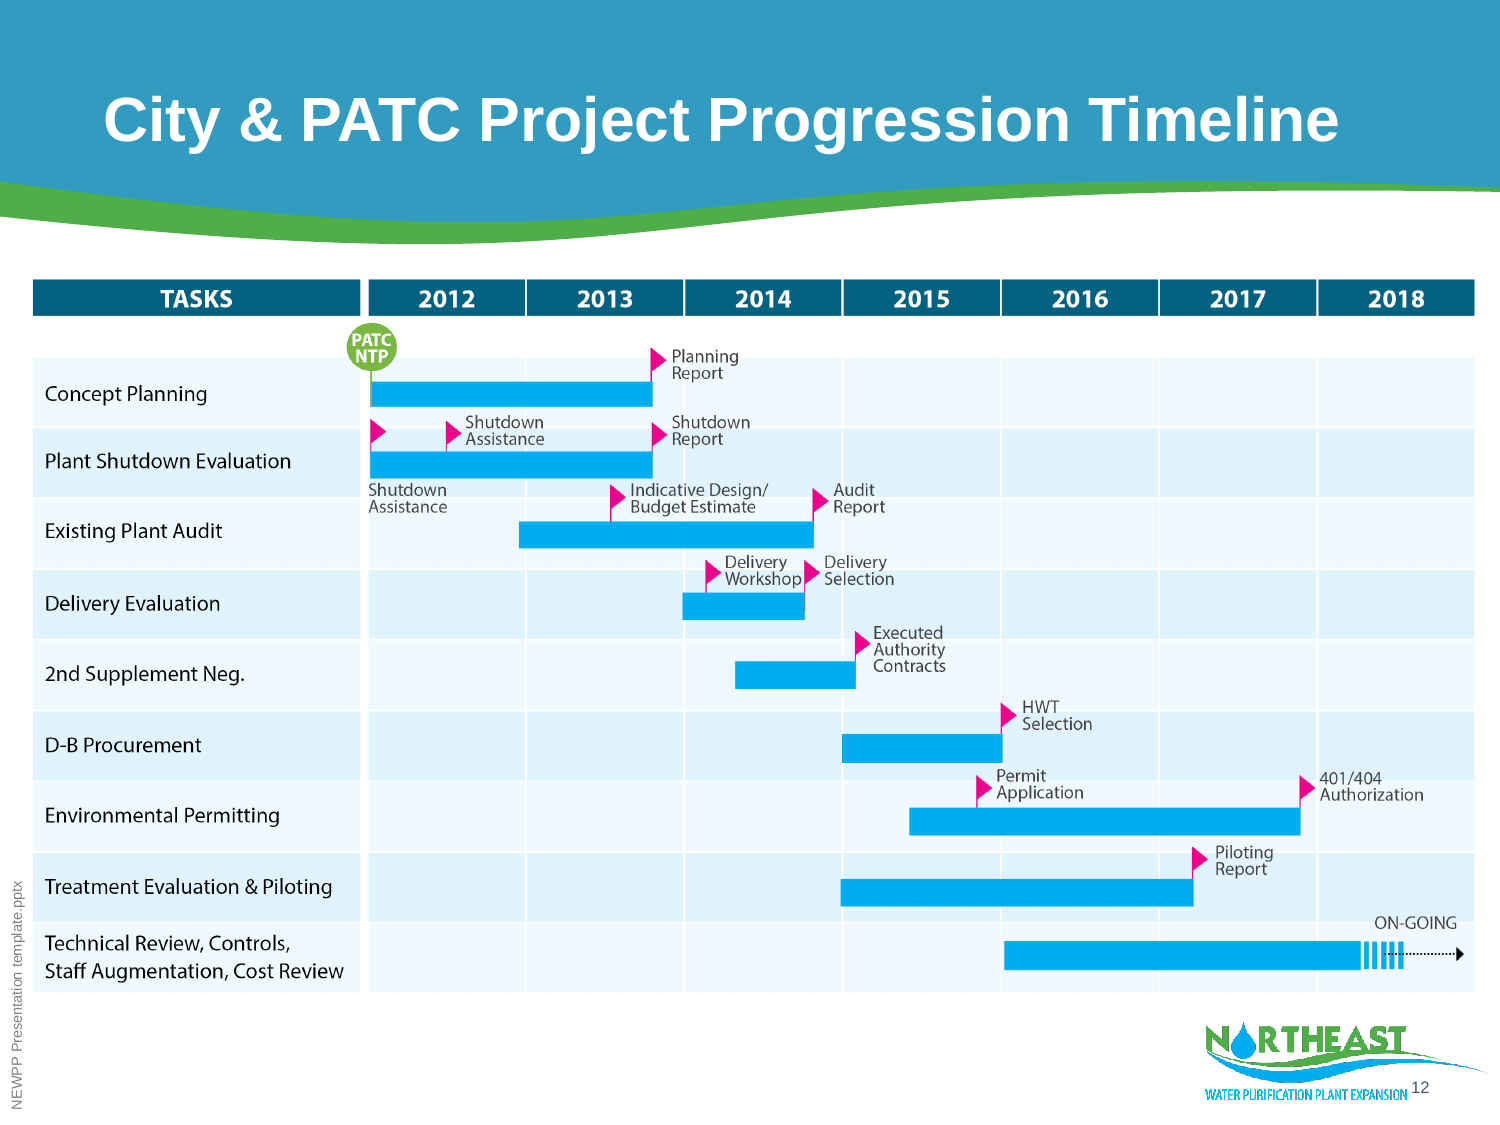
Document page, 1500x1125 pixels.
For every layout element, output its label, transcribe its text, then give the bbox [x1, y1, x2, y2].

picture [9, 243, 1500, 1100]
title City & PATC Project Progression Timeline [103, 12, 1397, 230]
